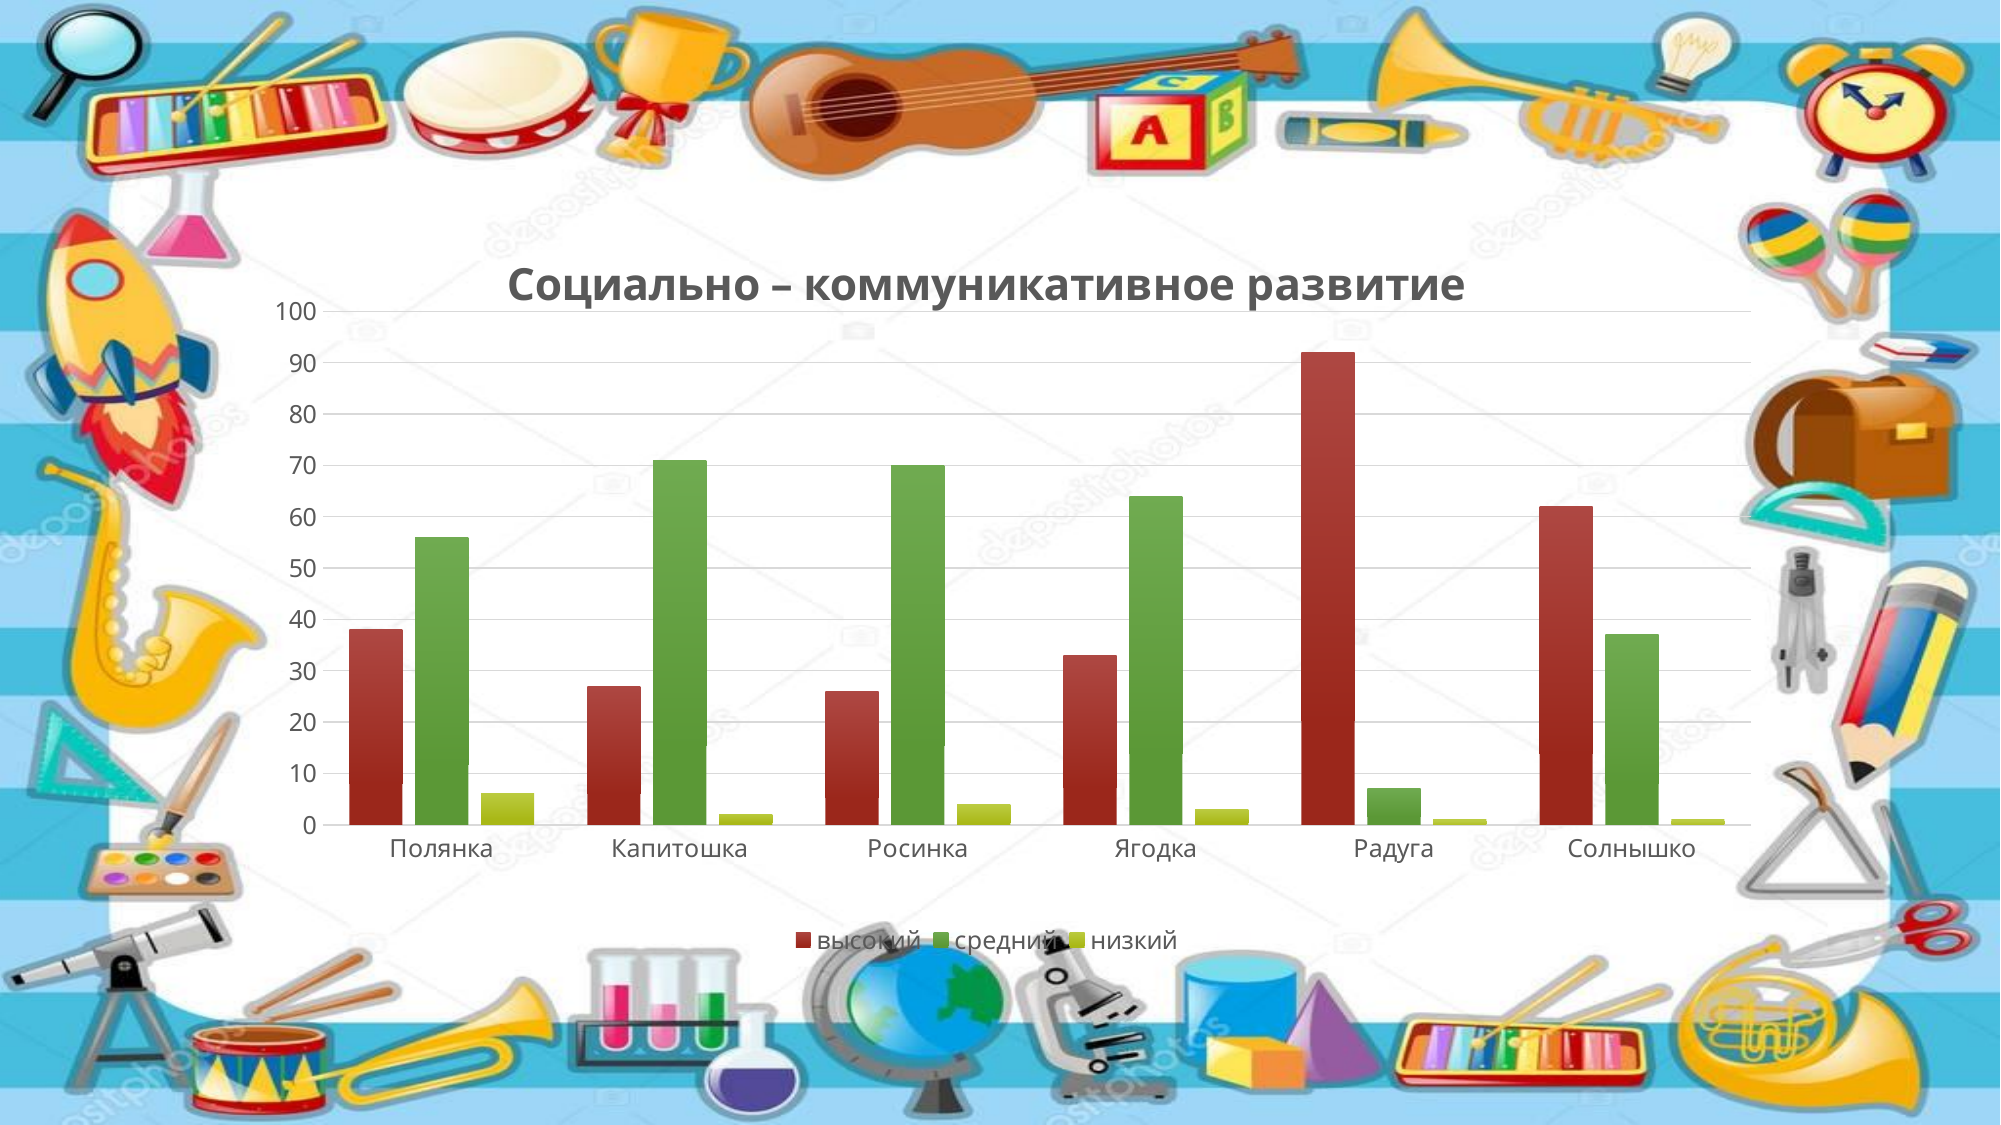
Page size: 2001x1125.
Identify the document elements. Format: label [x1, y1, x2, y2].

chart [222, 216, 1753, 1008]
picture [0, 0, 2000, 1125]
